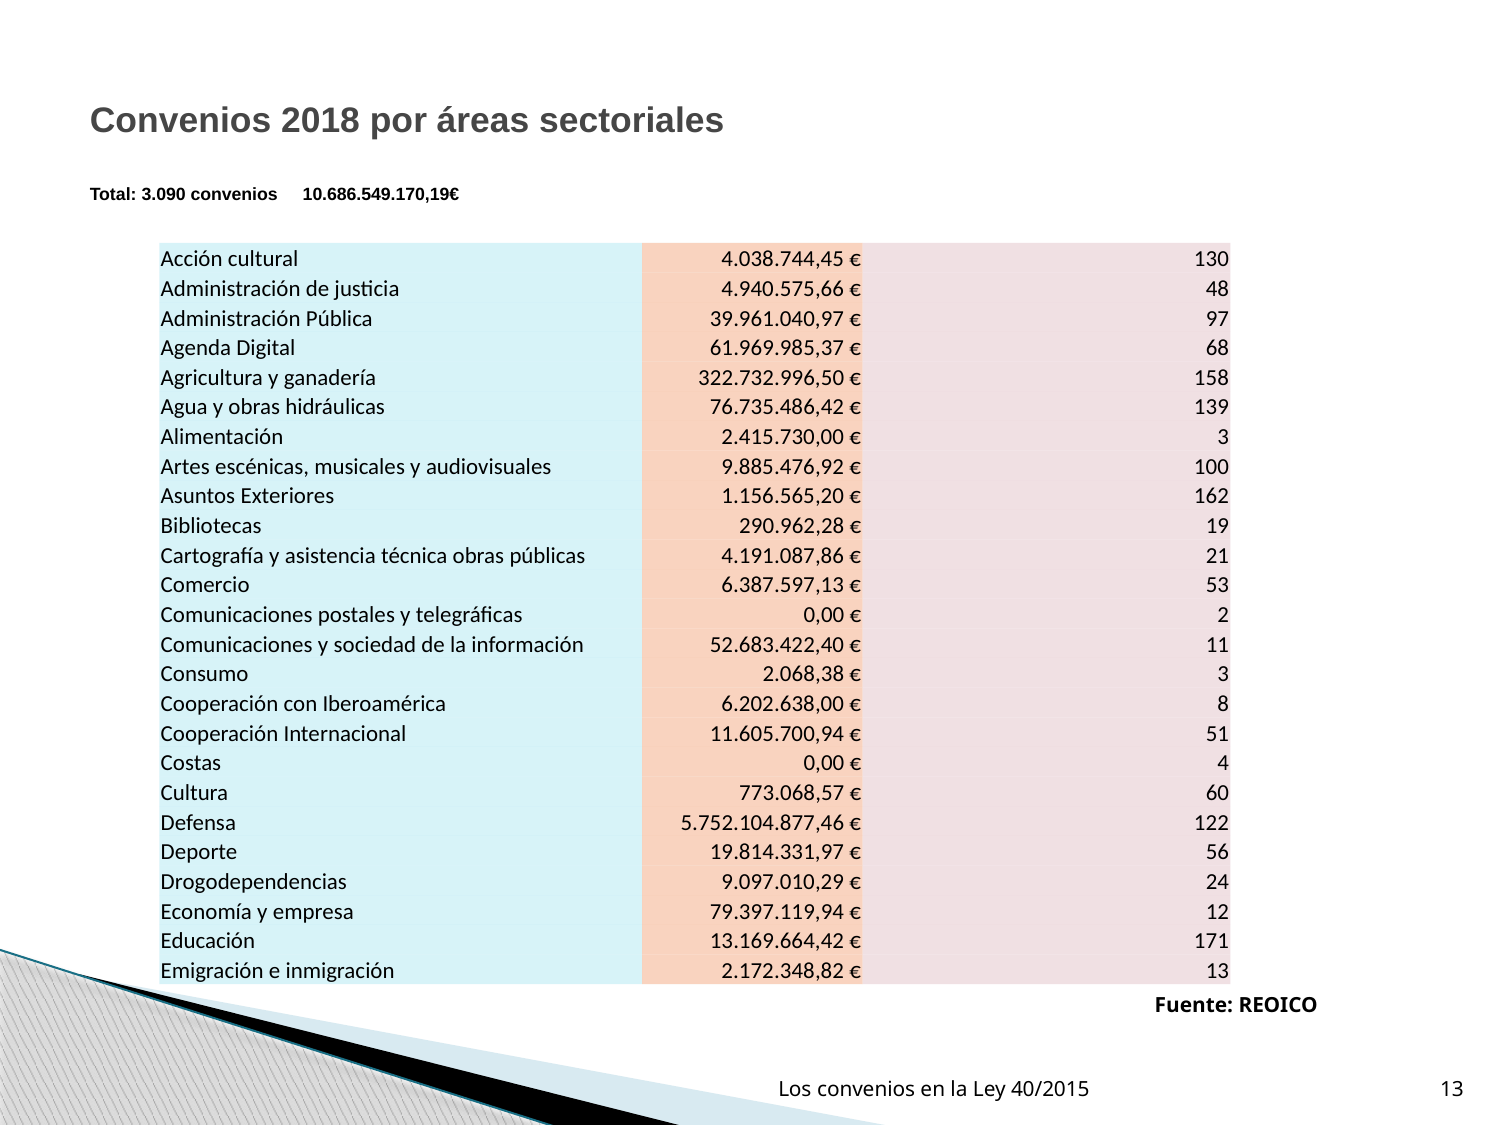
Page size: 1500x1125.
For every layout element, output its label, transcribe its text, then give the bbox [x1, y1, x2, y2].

table_cell 158 [863, 362, 1230, 391]
table_cell Educación [159, 925, 642, 954]
table_cell Comunicaciones postales y telegráficas [159, 599, 642, 628]
table_cell 122 [863, 806, 1230, 836]
table_cell Comunicaciones y sociedad de la información [159, 628, 642, 658]
table_cell Bibliotecas [159, 510, 642, 539]
table_cell 39.961.040,97 € [642, 302, 863, 332]
table_cell 6.202.638,00 € [642, 688, 863, 717]
table_cell 1.156.565,20 € [642, 480, 863, 510]
table_cell Costas [159, 747, 642, 777]
table_cell 2.068,38 € [642, 658, 863, 688]
slide_number 13 [1418, 1051, 1479, 1112]
table_cell Cultura [159, 777, 642, 806]
table_cell 290.962,28 € [642, 510, 863, 539]
table_header Acción cultural [159, 243, 642, 273]
table_cell 3 [863, 421, 1230, 450]
table_cell Consumo [159, 658, 642, 688]
table_header 130 [863, 243, 1230, 273]
table_cell 53 [863, 569, 1230, 599]
table_cell Administración de justicia [159, 273, 642, 302]
table_cell 0,00 € [642, 747, 863, 777]
table_cell Drogodependencias [159, 866, 642, 895]
table_cell 19.814.331,97 € [642, 836, 863, 866]
table_cell 2.415.730,00 € [642, 421, 863, 450]
table_cell 162 [863, 480, 1230, 510]
table_header 4.038.744,45 € [642, 243, 863, 273]
table_cell Deporte [159, 836, 642, 866]
table_cell 97 [863, 302, 1230, 332]
table_cell 8 [863, 688, 1230, 717]
table_cell Emigración e inmigración [159, 954, 642, 984]
table_cell 100 [863, 450, 1230, 480]
table_cell Comercio [159, 569, 642, 599]
table_cell Cooperación con Iberoamérica [159, 688, 642, 717]
table_cell 13 [863, 954, 1230, 984]
title Convenios 2018 por áreas sectoriales Total: 3.090 convenios 10.686.549.170,19€ [75, 90, 1425, 233]
table_cell 9.097.010,29 € [642, 866, 863, 895]
table_cell 12 [863, 895, 1230, 925]
table_cell 68 [863, 332, 1230, 362]
table_cell 52.683.422,40 € [642, 628, 863, 658]
table_cell 24 [863, 866, 1230, 895]
table_cell Agenda Digital [159, 332, 642, 362]
table_cell 21 [863, 539, 1230, 569]
table_cell 11.605.700,94 € [642, 717, 863, 747]
table_cell 61.969.985,37 € [642, 332, 863, 362]
table_cell Artes escénicas, musicales y audiovisuales [159, 450, 642, 480]
table_cell Defensa [159, 806, 642, 836]
table_cell 79.397.119,94 € [642, 895, 863, 925]
table_cell 60 [863, 777, 1230, 806]
table_cell 773.068,57 € [642, 777, 863, 806]
table_cell 13.169.664,42 € [642, 925, 863, 954]
table_cell Asuntos Exteriores [159, 480, 642, 510]
table_cell 19 [863, 510, 1230, 539]
table_cell 4.191.087,86 € [642, 539, 863, 569]
table_cell Cartografía y asistencia técnica obras públicas [159, 539, 642, 569]
table_cell Administración Pública [159, 302, 642, 332]
table_cell 322.732.996,50 € [642, 362, 863, 391]
table_cell 0,00 € [642, 599, 863, 628]
table_cell Economía y empresa [159, 895, 642, 925]
table_cell Agua y obras hidráulicas [159, 391, 642, 421]
table_cell 5.752.104.877,46 € [642, 806, 863, 836]
table_cell Agricultura y ganadería [159, 362, 642, 391]
table_cell 9.885.476,92 € [642, 450, 863, 480]
table_cell 139 [863, 391, 1230, 421]
table_cell 76.735.486,42 € [642, 391, 863, 421]
table_cell 171 [863, 925, 1230, 954]
table_cell 56 [863, 836, 1230, 866]
table_cell 3 [863, 658, 1230, 688]
table_cell 11 [863, 628, 1230, 658]
text_box Fuente: REOICO [1139, 984, 1400, 1025]
table_cell Cooperación Internacional [159, 717, 642, 747]
footer Los convenios en la Ley 40/2015 [718, 1051, 1105, 1112]
table_cell 4.940.575,66 € [642, 273, 863, 302]
table_cell 2 [863, 599, 1230, 628]
table_cell 6.387.597,13 € [642, 569, 863, 599]
table_cell 2.172.348,82 € [642, 954, 863, 984]
table_cell 4 [863, 747, 1230, 777]
table_cell Alimentación [159, 421, 642, 450]
table_cell 51 [863, 717, 1230, 747]
table_cell 48 [863, 273, 1230, 302]
